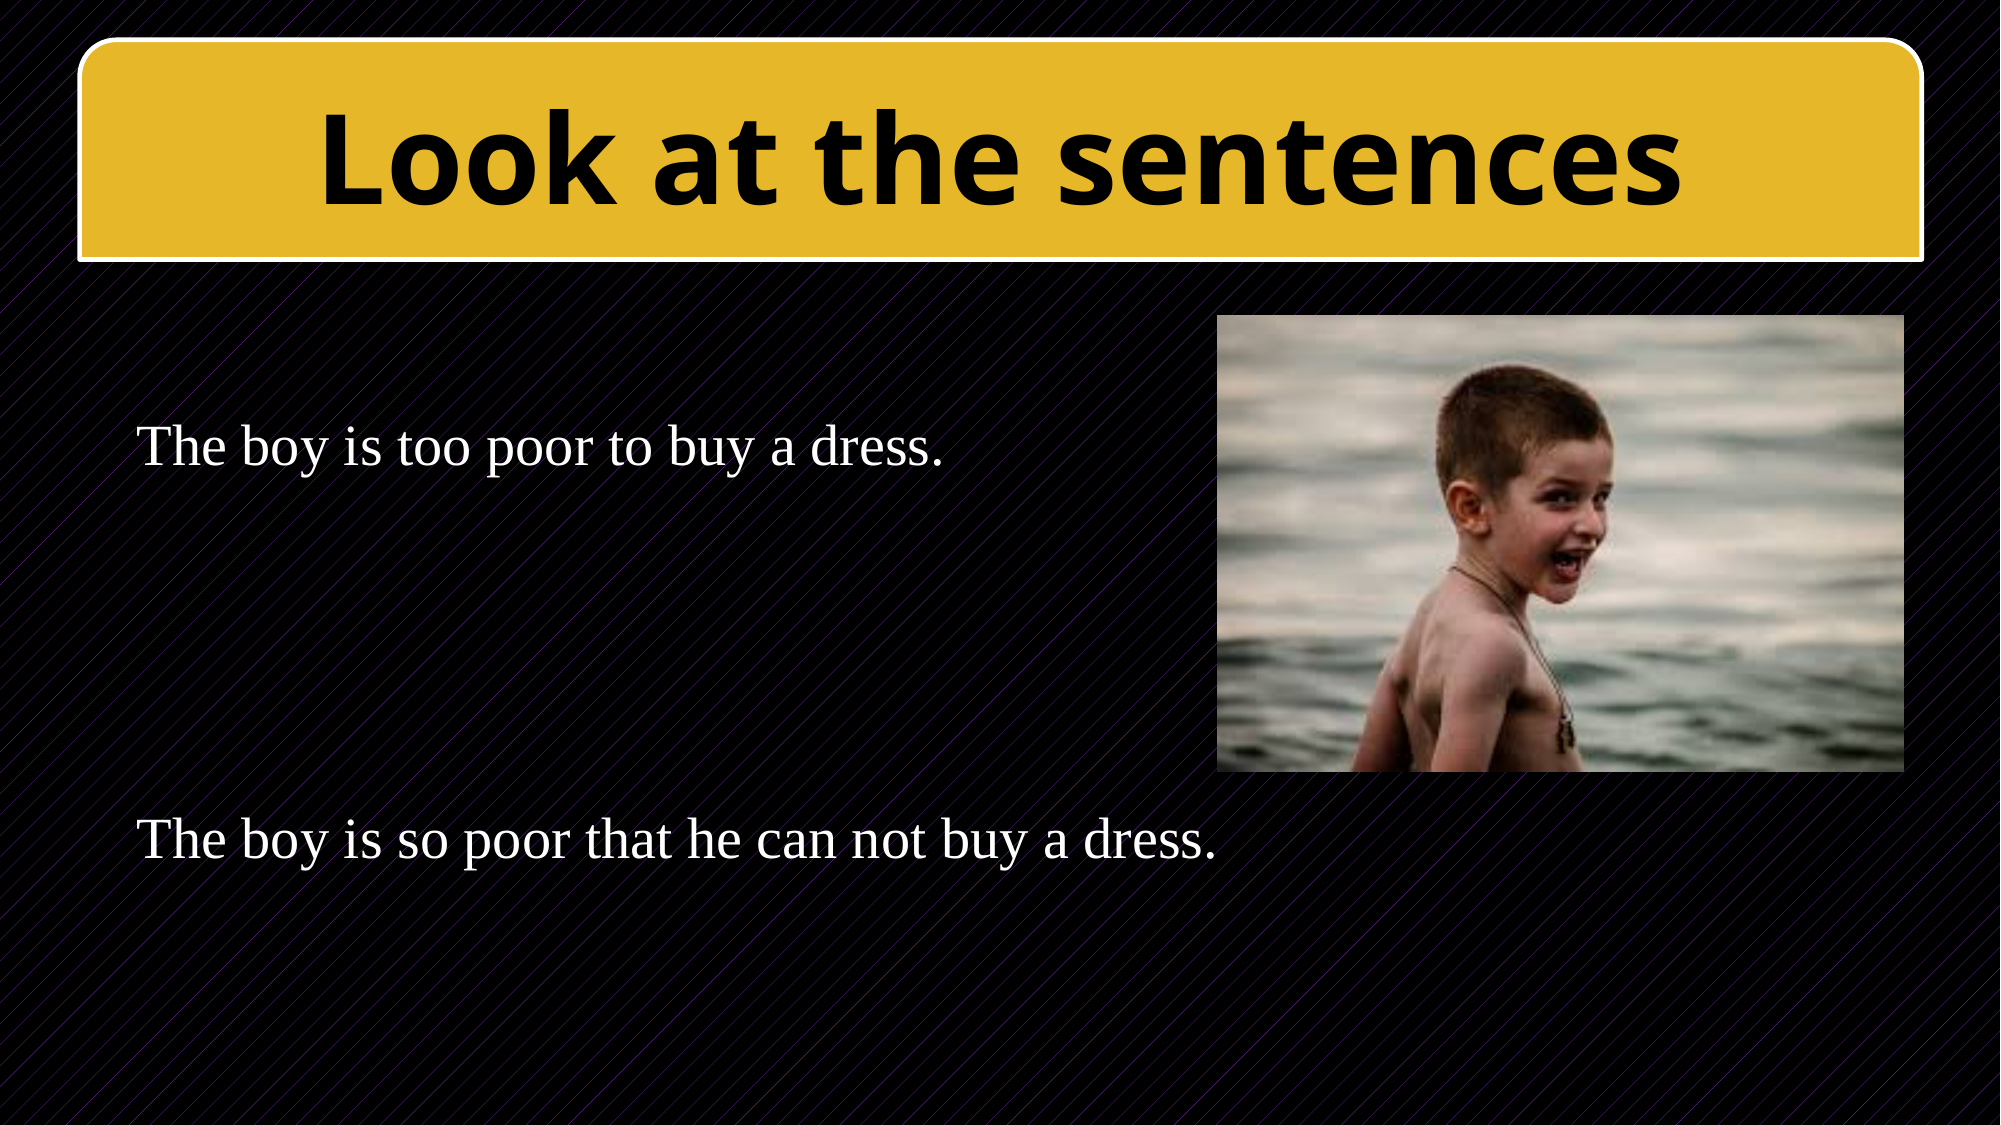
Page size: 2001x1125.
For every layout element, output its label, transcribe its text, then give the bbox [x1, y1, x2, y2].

text_box The boy is so poor that he can not buy a dress. [121, 792, 1282, 878]
picture [1217, 315, 1904, 772]
text_box The boy is too poor to buy a dress. [121, 399, 971, 485]
text_box Look at the sentences [77, 37, 1925, 262]
